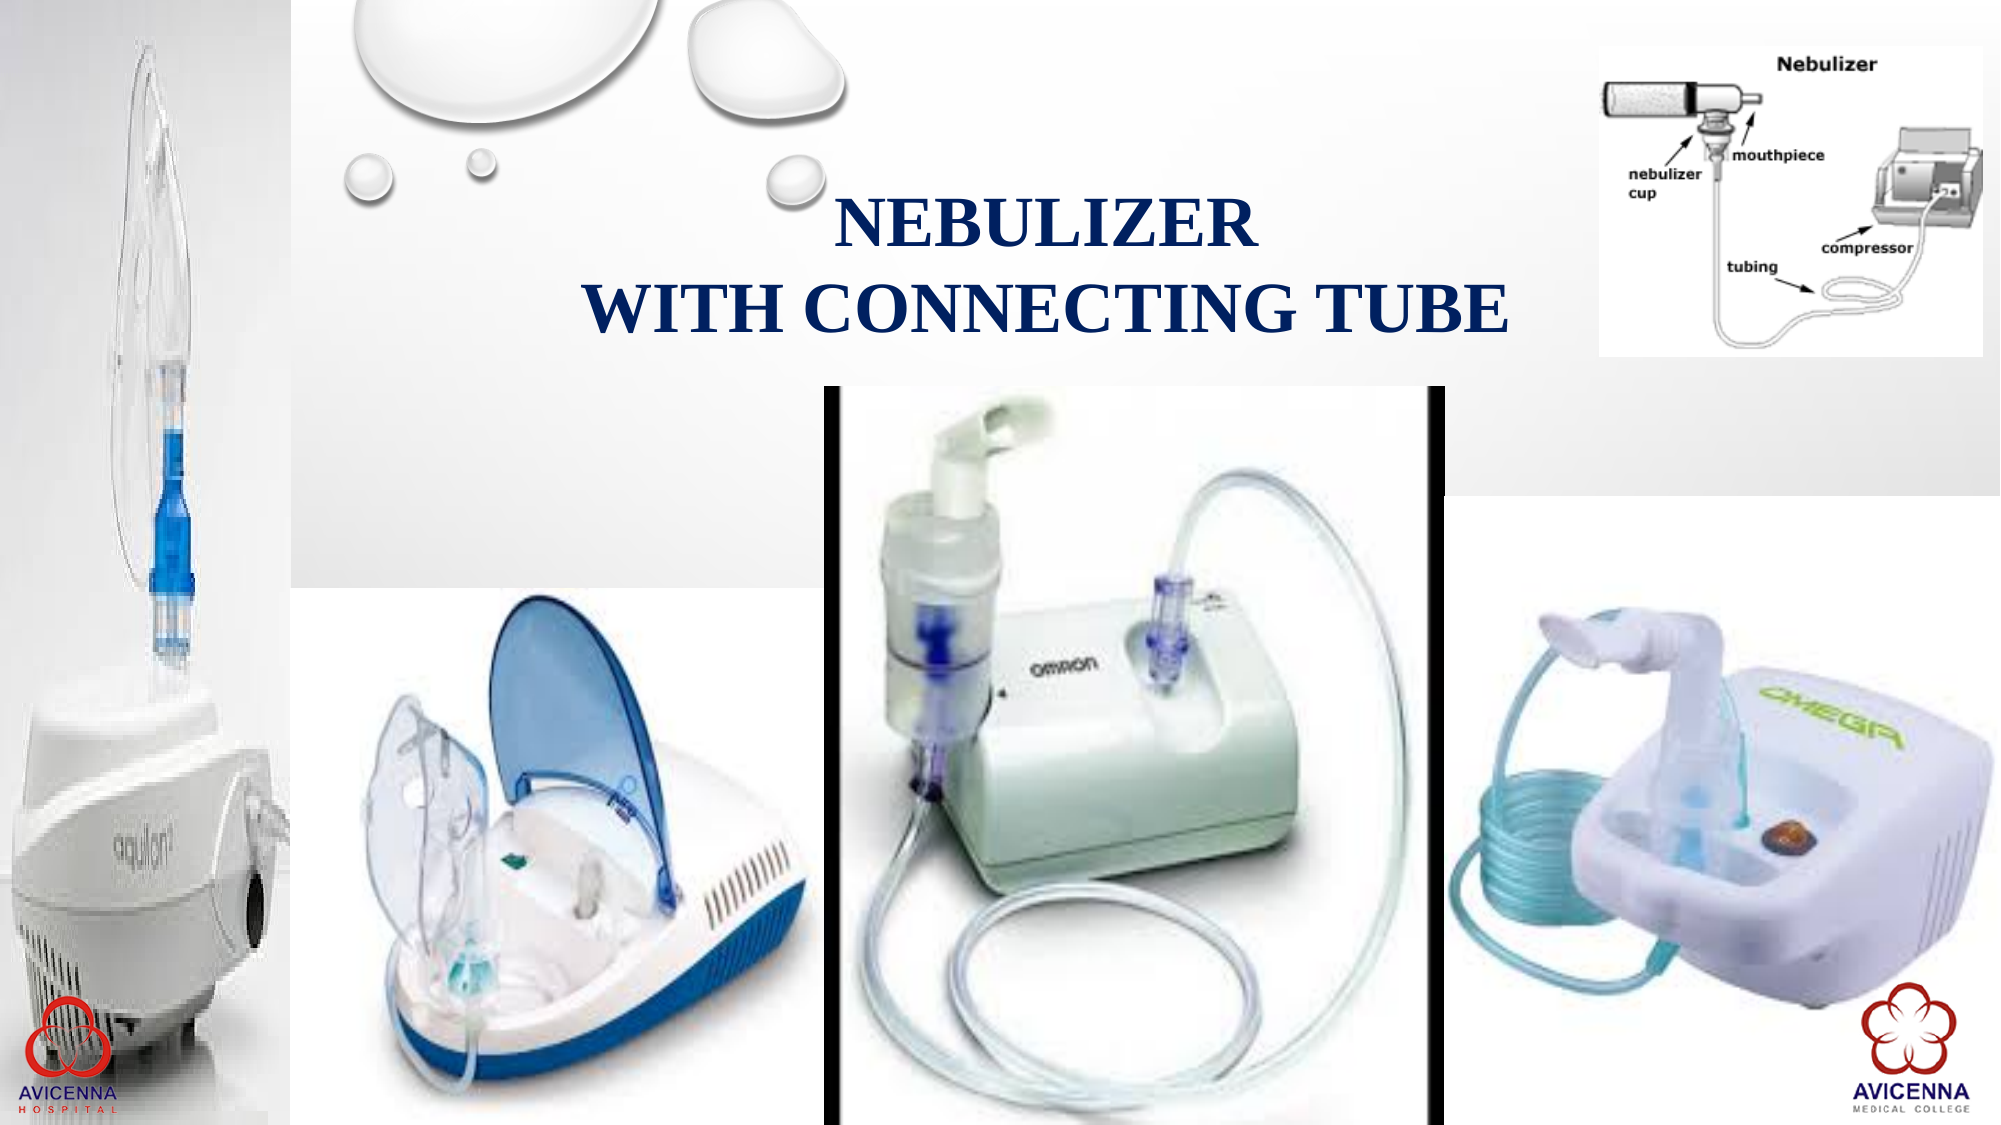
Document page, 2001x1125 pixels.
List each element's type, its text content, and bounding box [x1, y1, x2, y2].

picture [0, 0, 2000, 1125]
subtitle NEBULIZER WITH CONNECTING TUBE [493, 166, 1594, 357]
